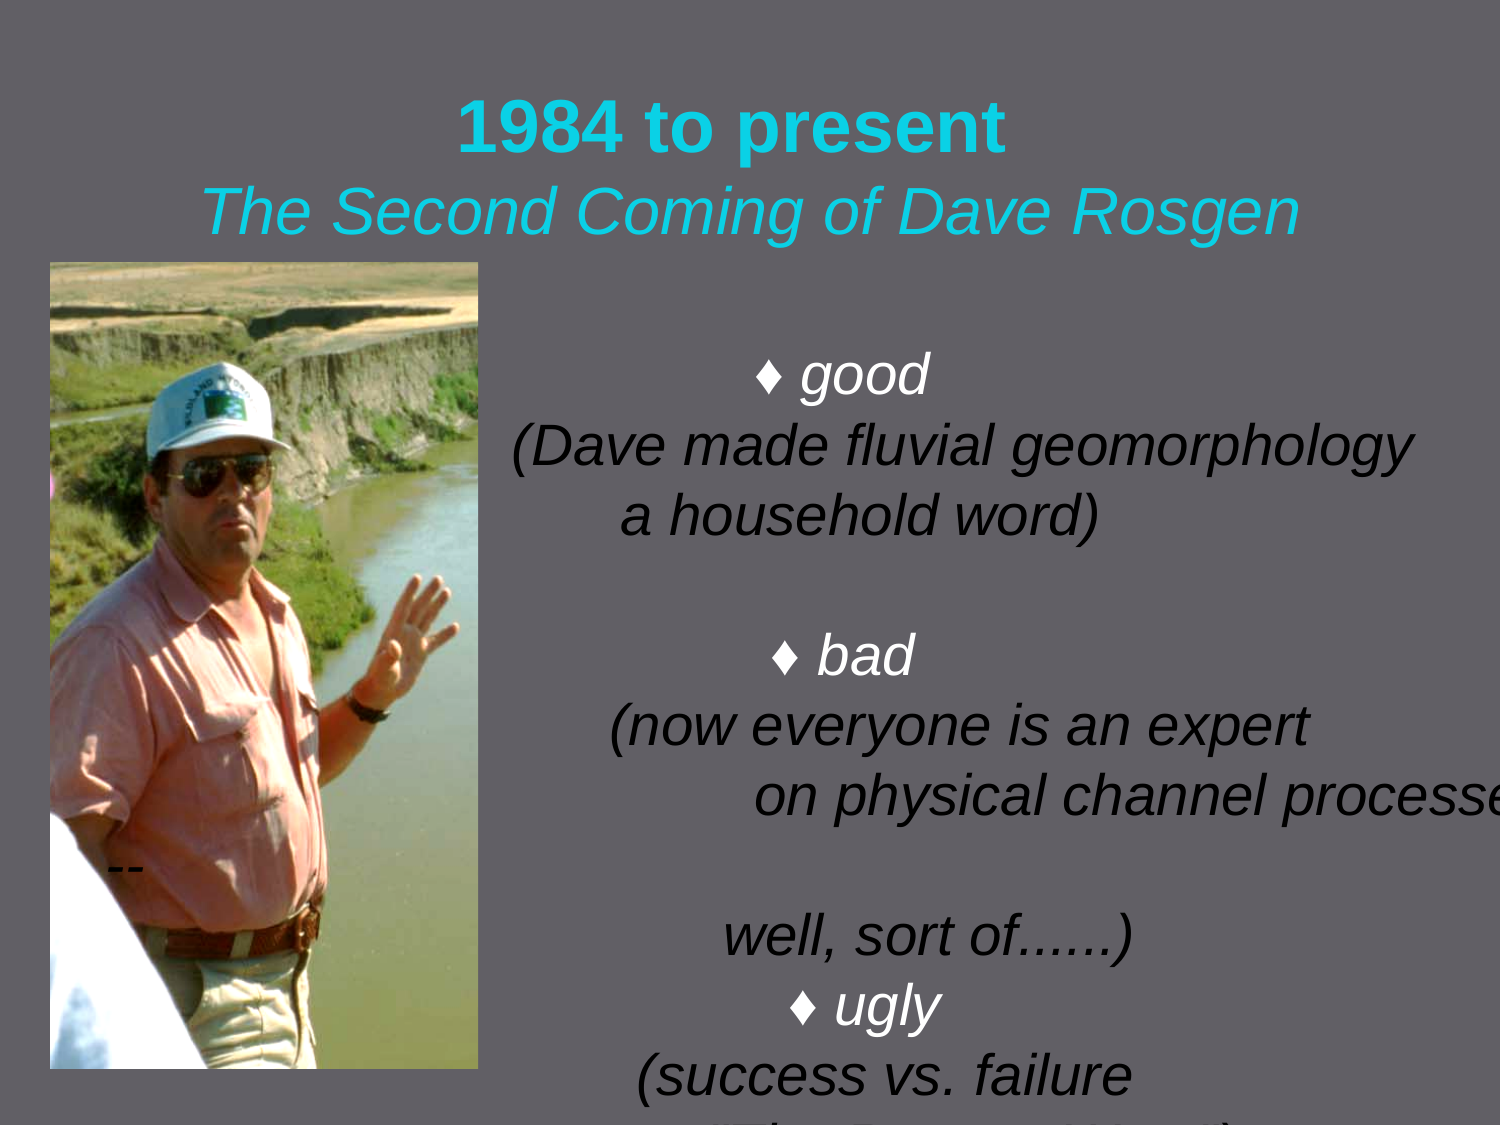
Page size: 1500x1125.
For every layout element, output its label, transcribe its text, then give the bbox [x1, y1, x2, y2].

text_box 1984 to present The Second Coming of Dave Rosgen ♦ good (Dave made fluvial geomorphology a household word) ♦ bad (now everyone is an expert on physical channel processes -- well, sort of......) ♦ ugly (success vs. failure "The Rosgen Wars") [105, 0, 1500, 1125]
picture [49, 262, 479, 1069]
